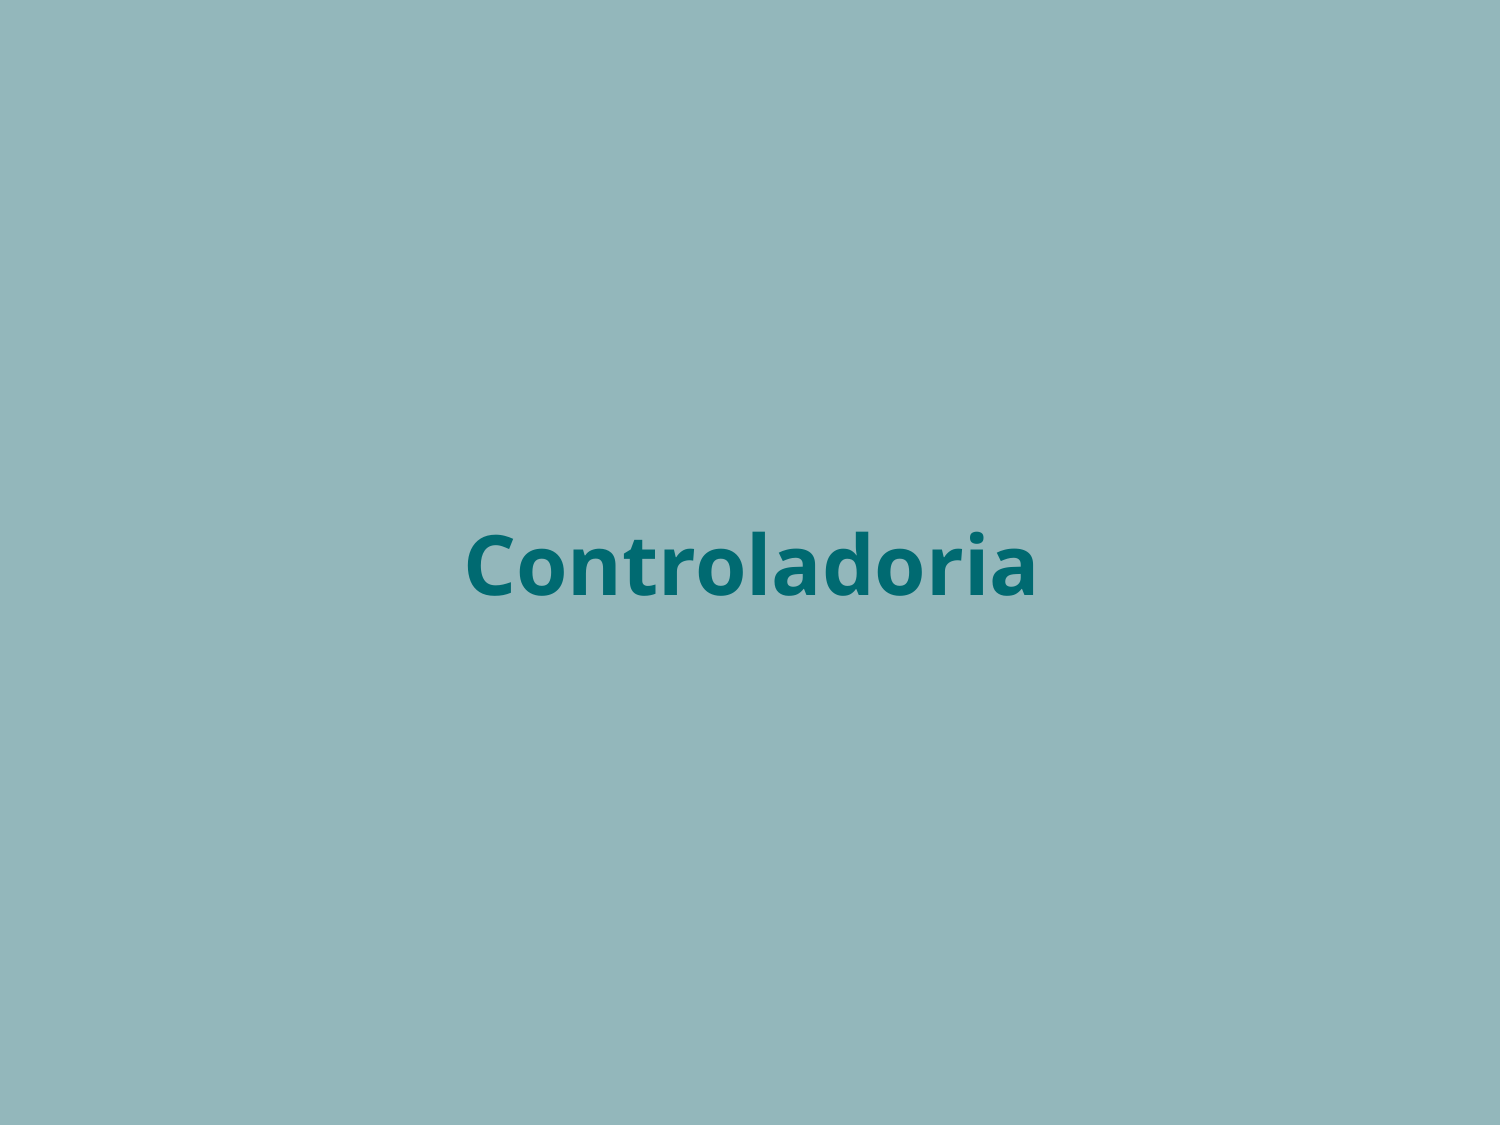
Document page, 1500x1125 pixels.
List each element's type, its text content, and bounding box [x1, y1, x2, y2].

title Controladoria [2, 494, 1500, 631]
